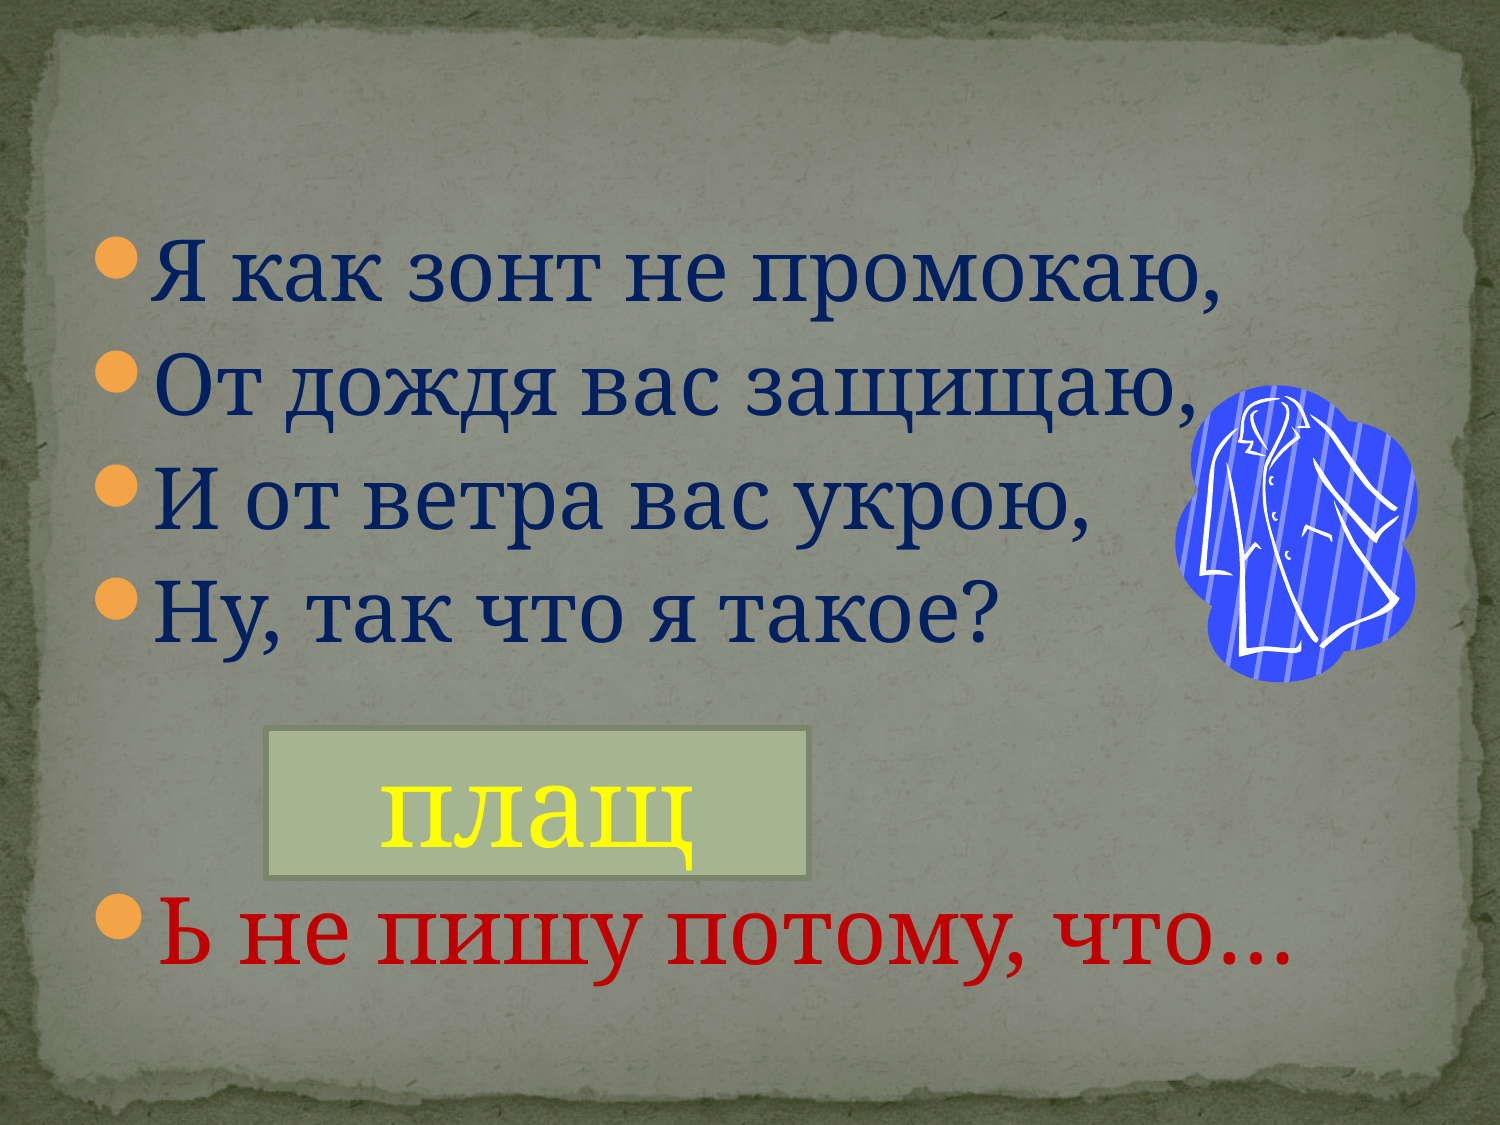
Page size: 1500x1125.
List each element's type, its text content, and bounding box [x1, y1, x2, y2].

picture [1177, 387, 1419, 681]
list Я как зонт не промокаю, От дождя вас защищаю, И от ветра вас укрою, Ну, так что я такое? Ь не пишу потому, что… [75, 208, 1425, 1005]
text_box плащ [263, 725, 812, 881]
